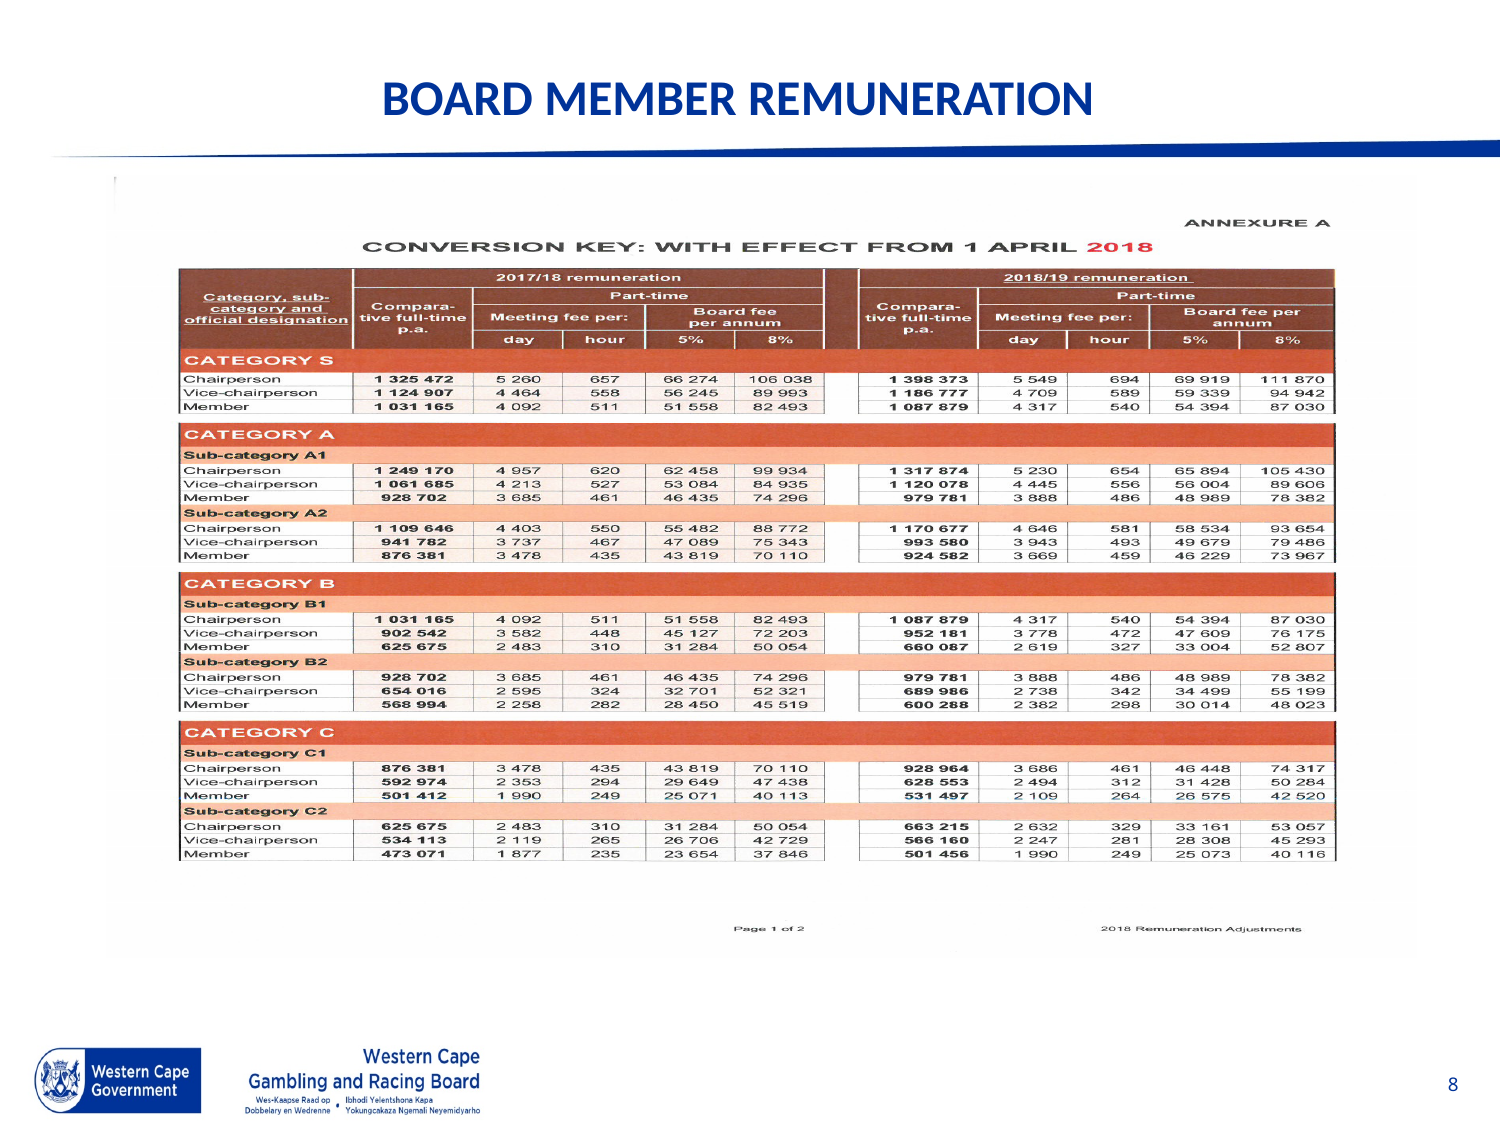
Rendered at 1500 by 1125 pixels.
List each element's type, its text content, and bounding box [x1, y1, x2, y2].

slide_number 8 [1374, 1061, 1459, 1099]
text_box [59, 196, 1455, 1036]
picture [0, 121, 1500, 958]
picture [0, 1034, 514, 1122]
title Board Member remuneration [17, 29, 1459, 161]
